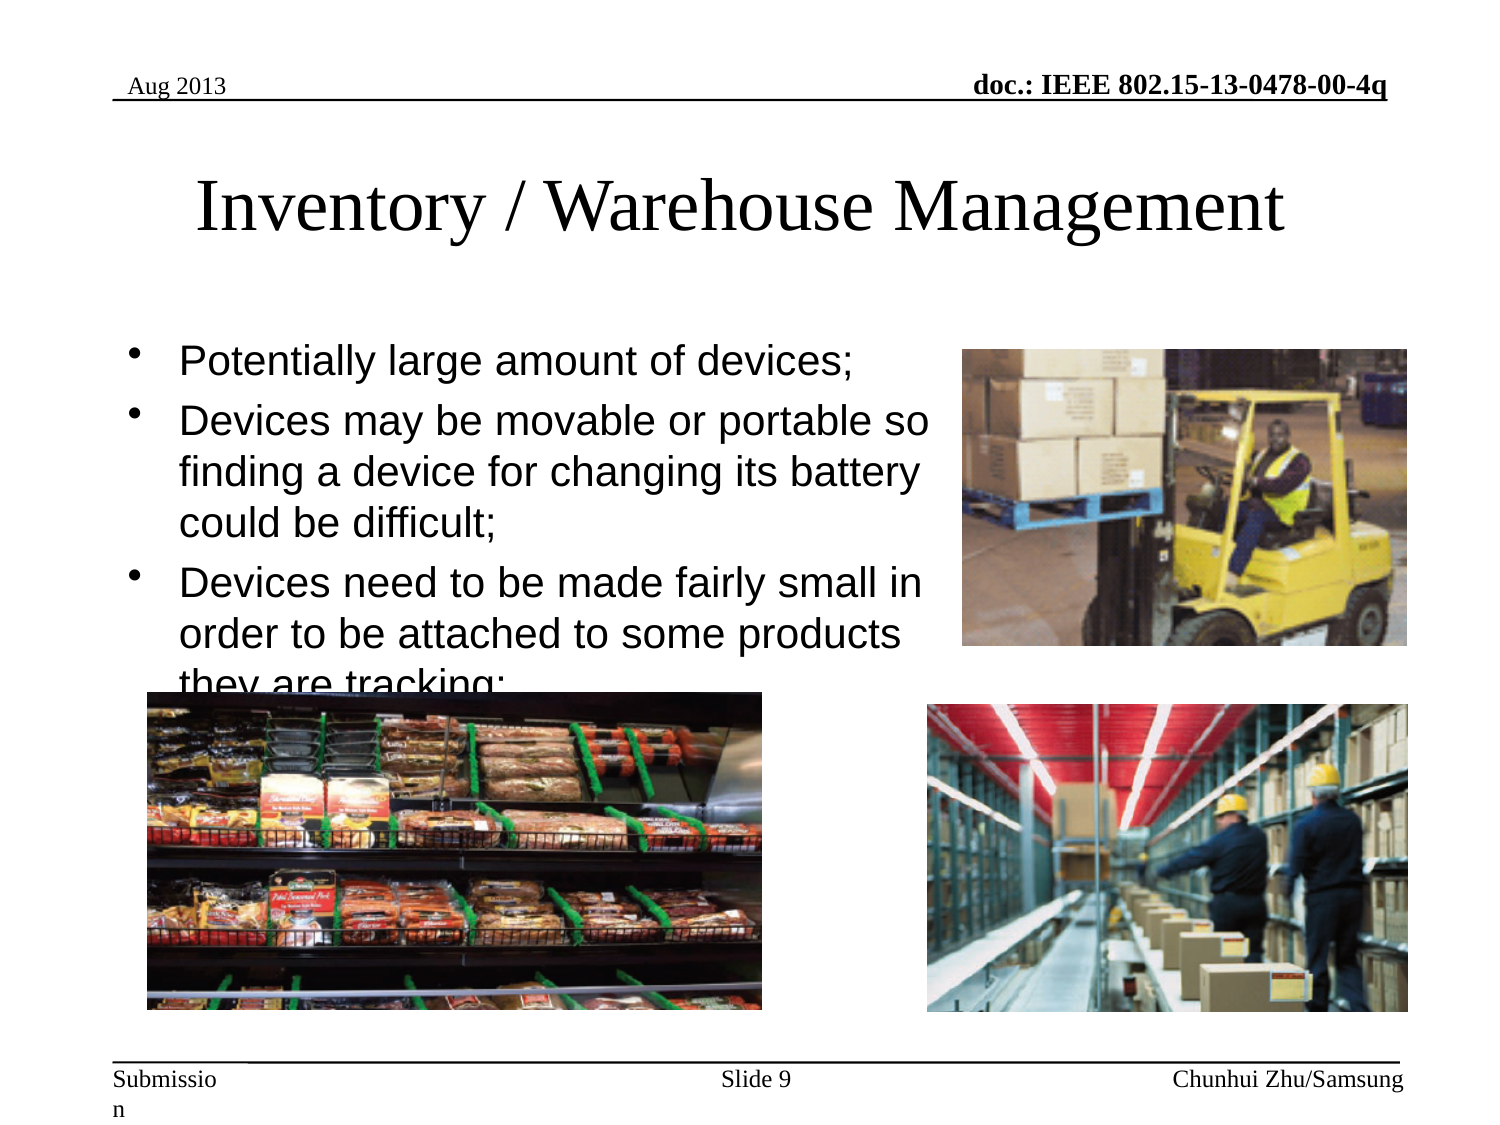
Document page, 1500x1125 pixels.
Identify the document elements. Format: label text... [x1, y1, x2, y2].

picture [962, 349, 1408, 646]
list Potentially large amount of devices; Devices may be movable or portable so finding a device for changing its battery could be difficult; Devices need to be made fairly small in order to be attached to some products they are tracking; [112, 324, 987, 717]
footer Chunhui Zhu/Samsung [891, 1061, 1405, 1093]
picture [926, 703, 1409, 1012]
picture [147, 692, 763, 1011]
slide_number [112, 62, 375, 98]
slide_number 9 [706, 1061, 806, 1093]
title Inventory / Warehouse Management [112, 112, 1388, 288]
